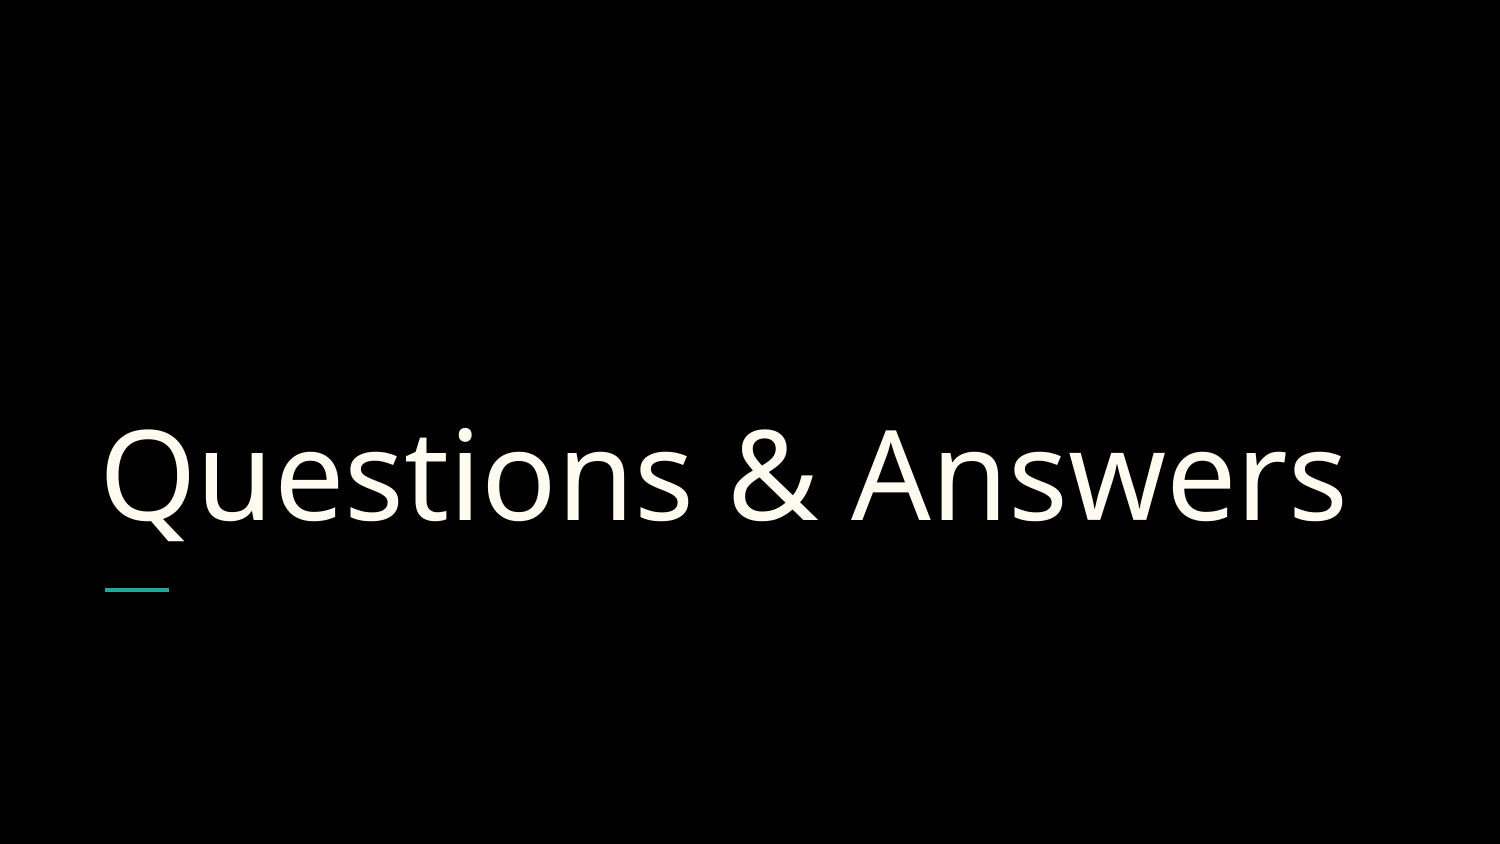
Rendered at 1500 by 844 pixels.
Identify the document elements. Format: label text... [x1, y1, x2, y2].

title Questions & Answers [84, 310, 1416, 561]
